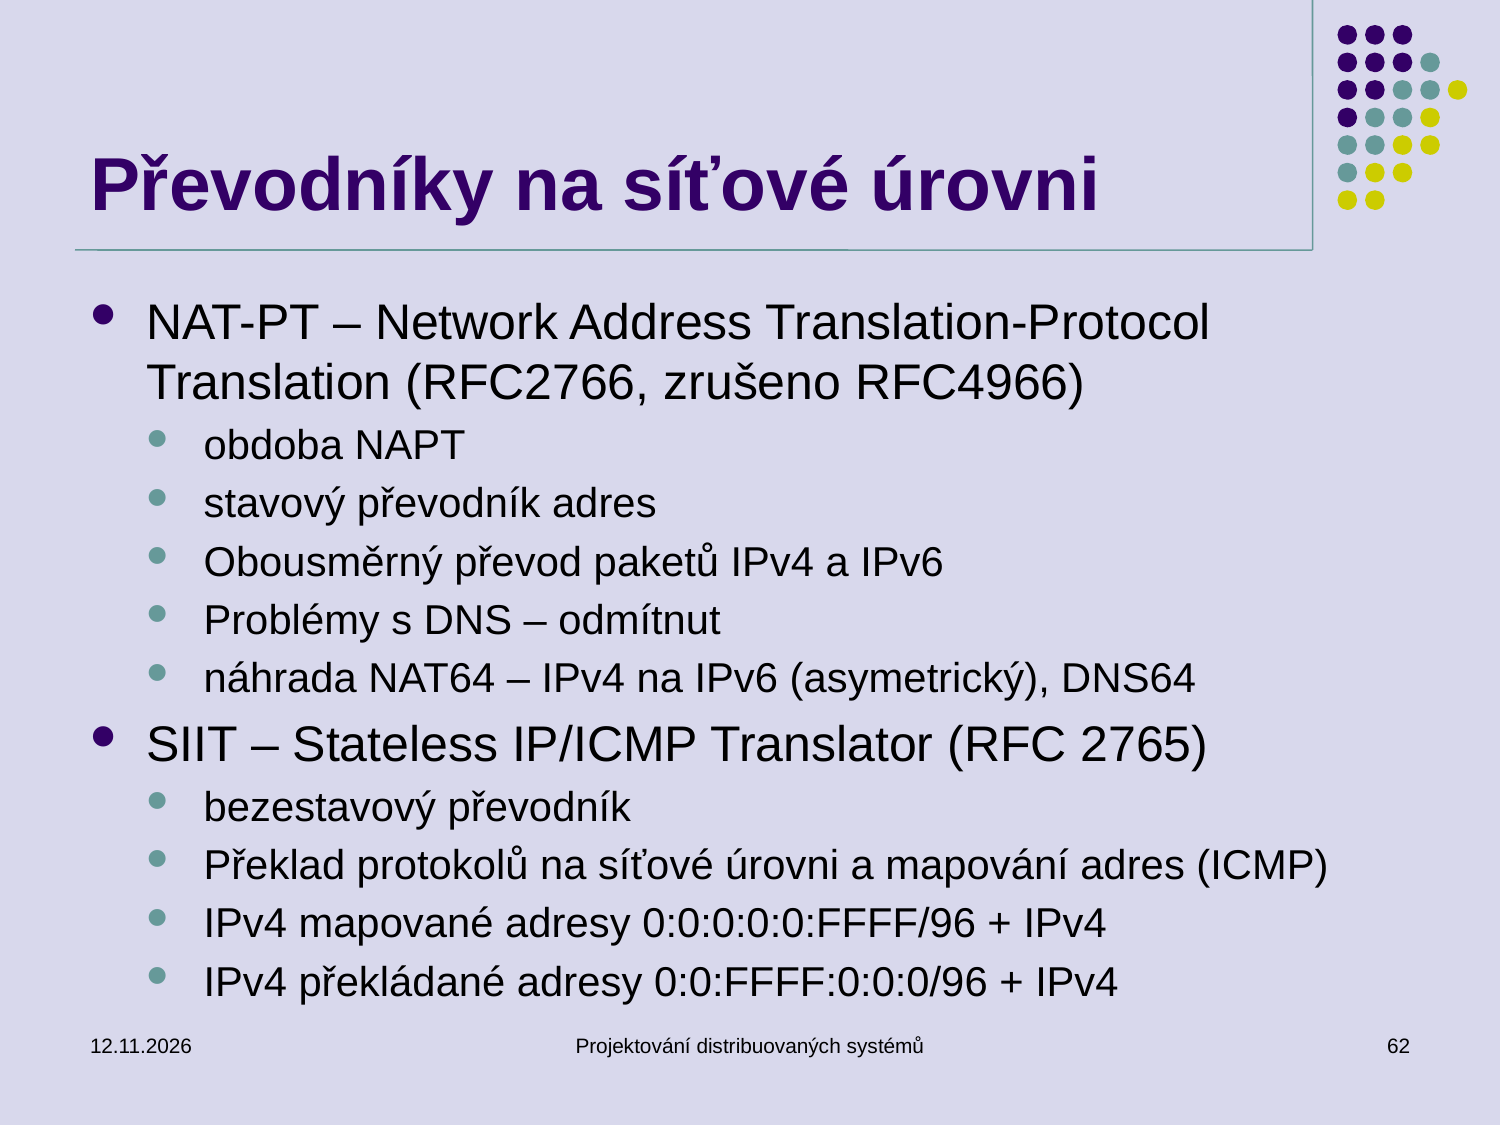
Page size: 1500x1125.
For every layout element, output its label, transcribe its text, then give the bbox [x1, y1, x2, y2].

list NAT-PT – Network Address Translation-Protocol Translation (RFC2766, zrušeno RFC4966) obdoba NAPT stavový převodník adres Obousměrný převod paketů IPv4 a IPv6 Problémy s DNS – odmítnut náhrada NAT64 – IPv4 na IPv6 (asymetrický), DNS64 SIIT – Stateless IP/ICMP Translator (RFC 2765) bezestavový převodník Překlad protokolů na síťové úrovni a mapování adres (ICMP) IPv4 mapované adresy 0:0:0:0:0:FFFF/96 + IPv4 IPv4 překládané adresy 0:0:FFFF:0:0:0/96 + IPv4 [75, 282, 1425, 1006]
title Převodníky na síťové úrovni [75, 20, 1313, 233]
footer Projektování distribuovaných systémů [512, 1025, 988, 1100]
slide_number 62 [1074, 1025, 1425, 1100]
slide_number 6. 3. 2018 [75, 1025, 425, 1100]
